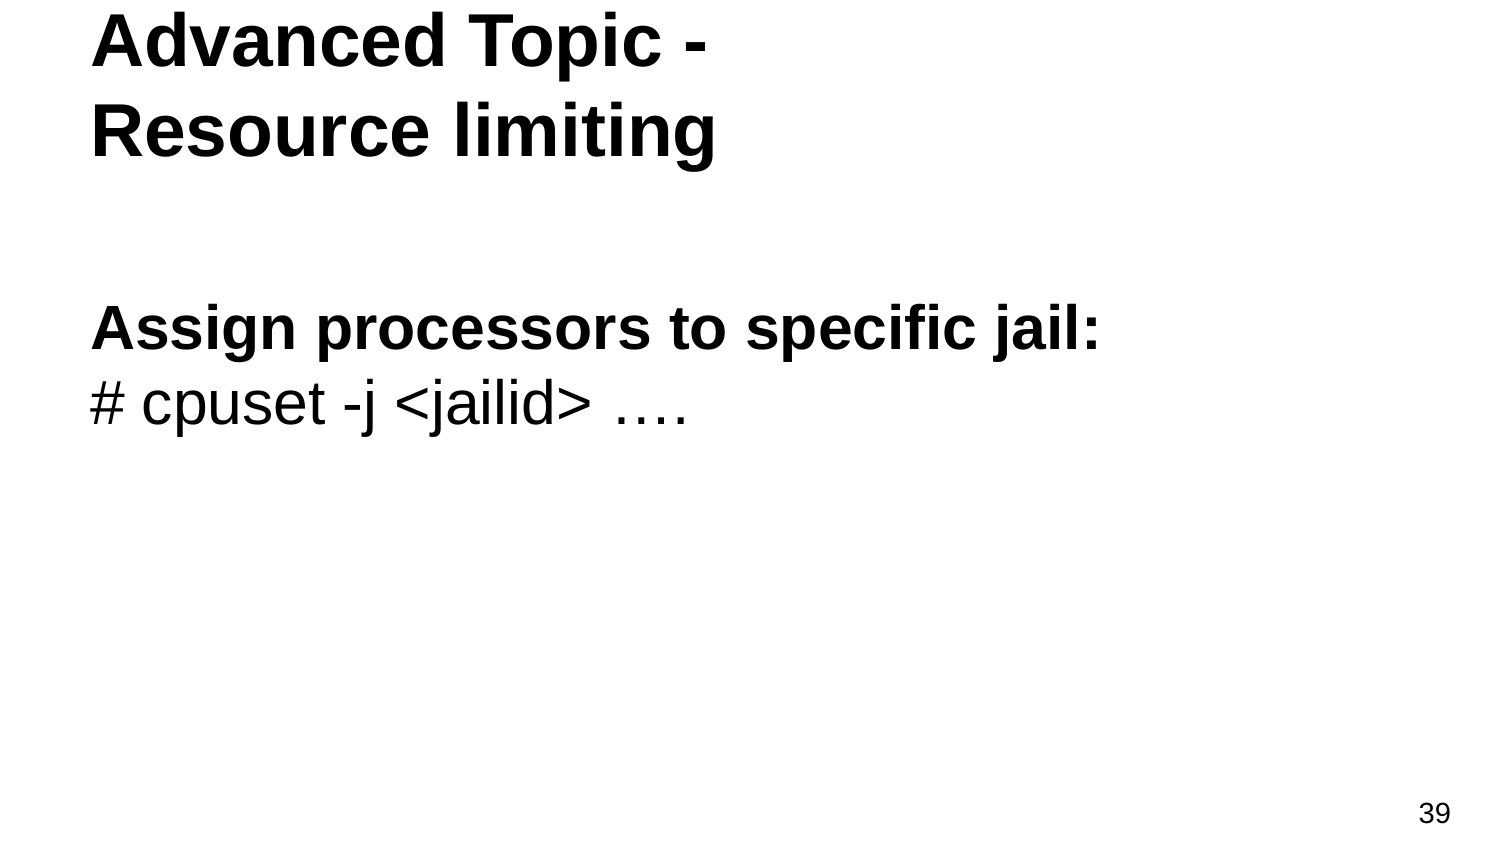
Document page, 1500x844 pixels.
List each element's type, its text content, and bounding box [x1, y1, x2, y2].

slide_number ‹#› [1403, 779, 1494, 844]
list Assign processors to specific jail: # cpuset -j <jailid> …. [75, 196, 1425, 808]
title Advanced Topic - Resource limiting [75, 46, 1425, 187]
